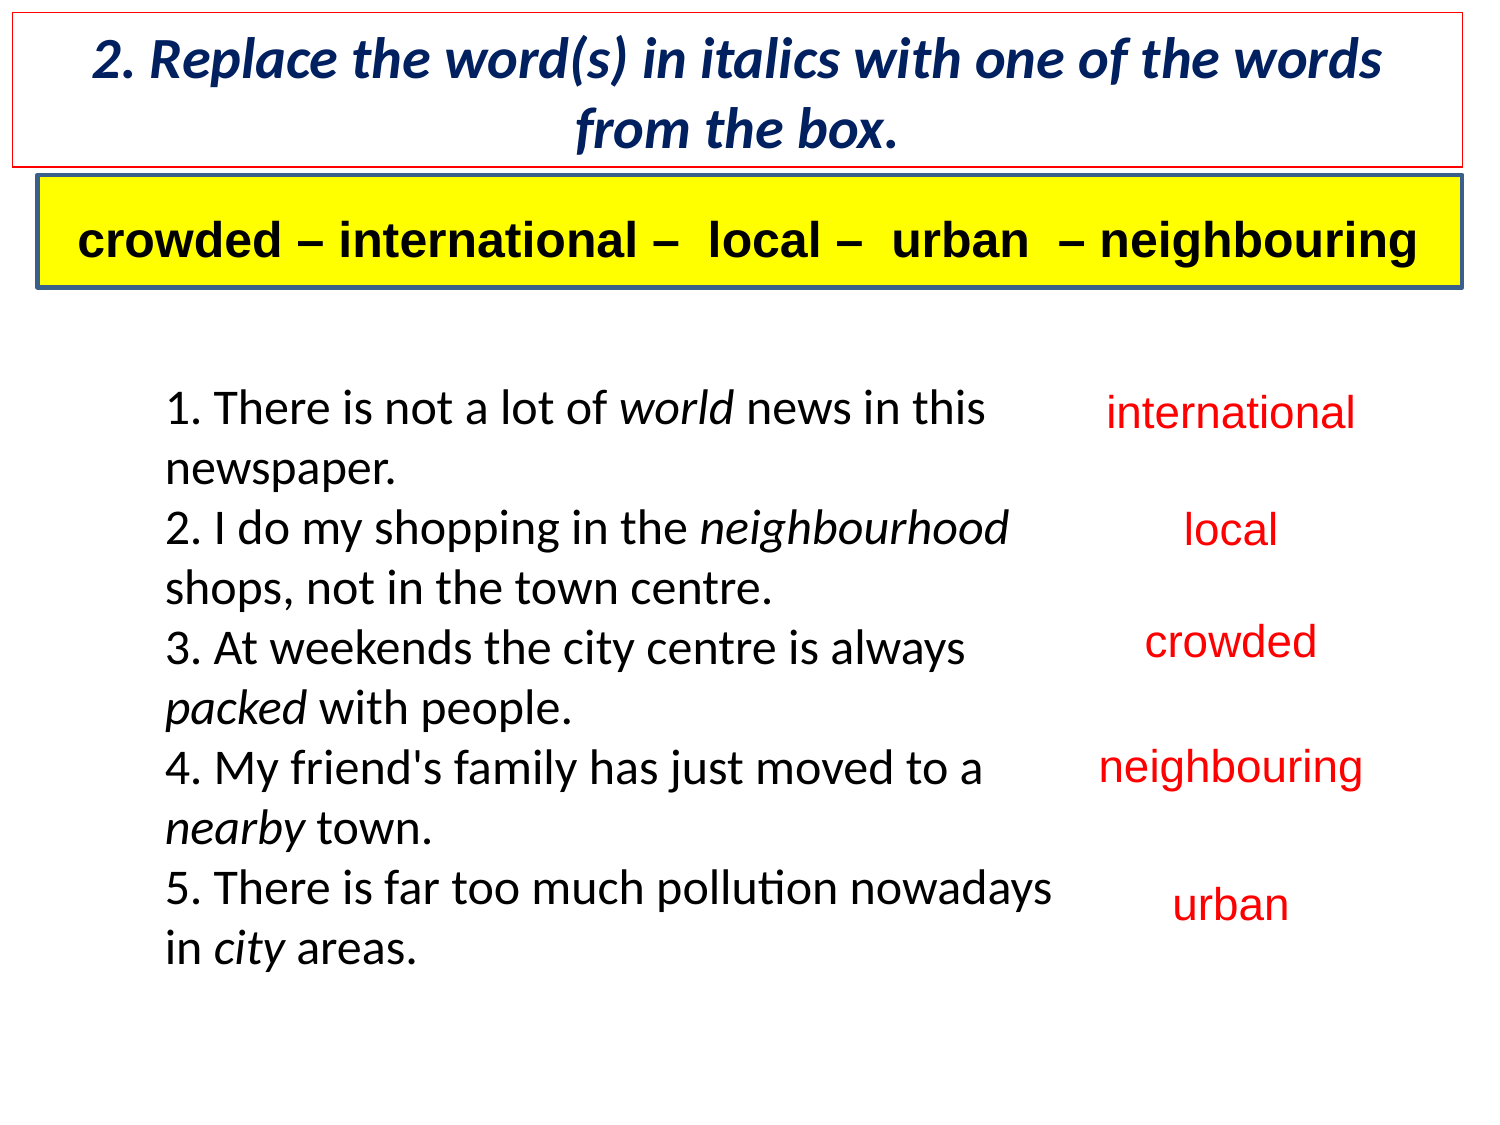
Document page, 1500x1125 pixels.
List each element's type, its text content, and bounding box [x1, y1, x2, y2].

text_box [35, 173, 1464, 290]
text_box local [1049, 491, 1413, 562]
text_box urban [1049, 866, 1413, 937]
text_box international [1049, 375, 1413, 445]
text_box crowded – international – local – urban – neighbouring [62, 199, 1463, 275]
text_box 1. There is not a lot of world news in this newspaper. 2. I do my shopping in the neighbourhood shops, not in the town centre. 3. At weekends the city centre is always packed with people. 4. My friend's family has just moved to a nearby town. 5. There is far too much pollution nowadays in city areas. [150, 366, 1088, 982]
text_box neighbouring [1049, 729, 1413, 800]
text_box crowded [1049, 604, 1413, 675]
text_box 2. Replace the word(s) in italics with one of the words from the box. [12, 12, 1463, 168]
